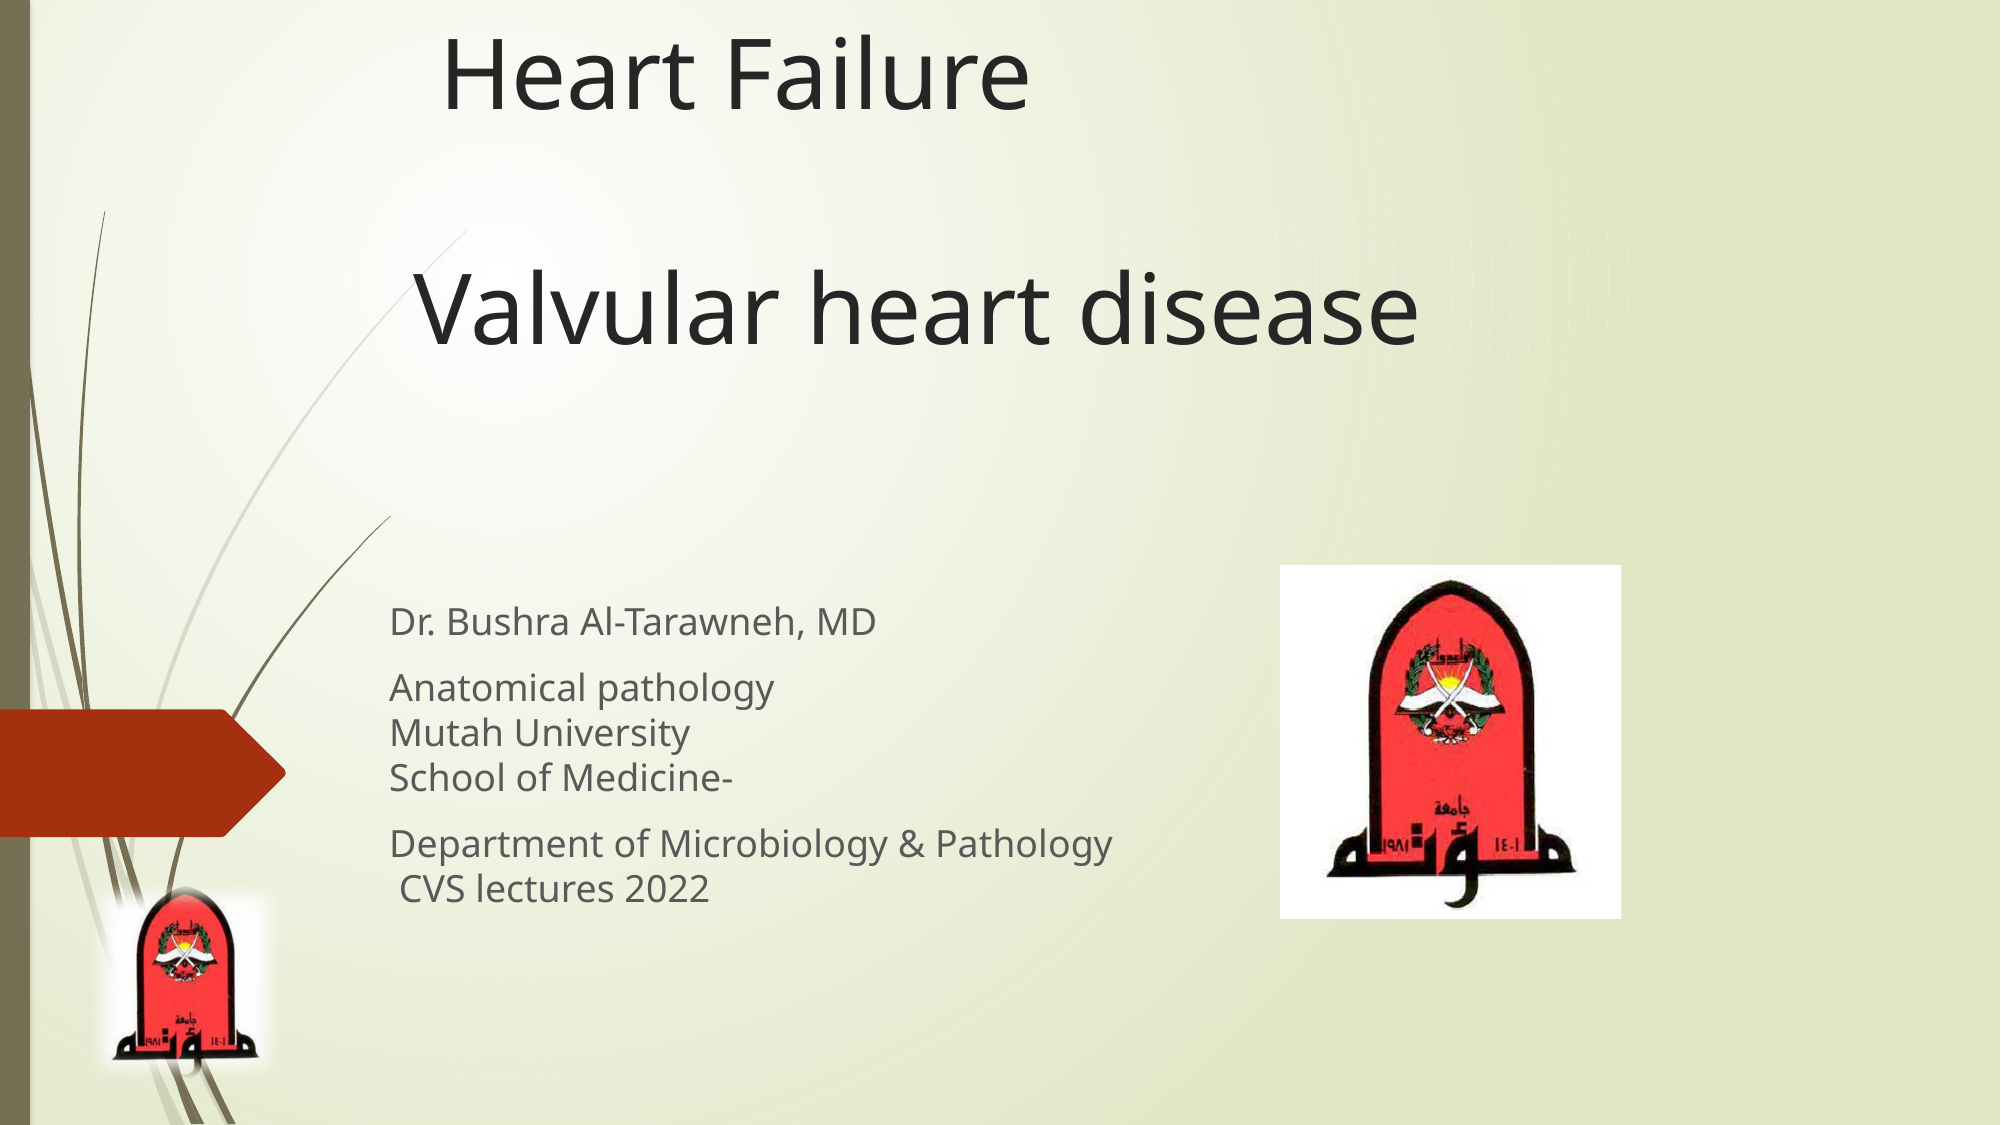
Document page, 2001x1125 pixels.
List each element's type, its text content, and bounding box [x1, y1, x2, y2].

subtitle Dr. Bushra Al-Tarawneh, MD Anatomical pathology Mutah University School of Medicine- Department of Microbiology & Pathology CVS lectures 2022 [374, 590, 1750, 1001]
title Heart Failure Valvular heart disease [398, 0, 1862, 372]
picture [85, 877, 286, 1084]
picture [1279, 565, 1622, 919]
